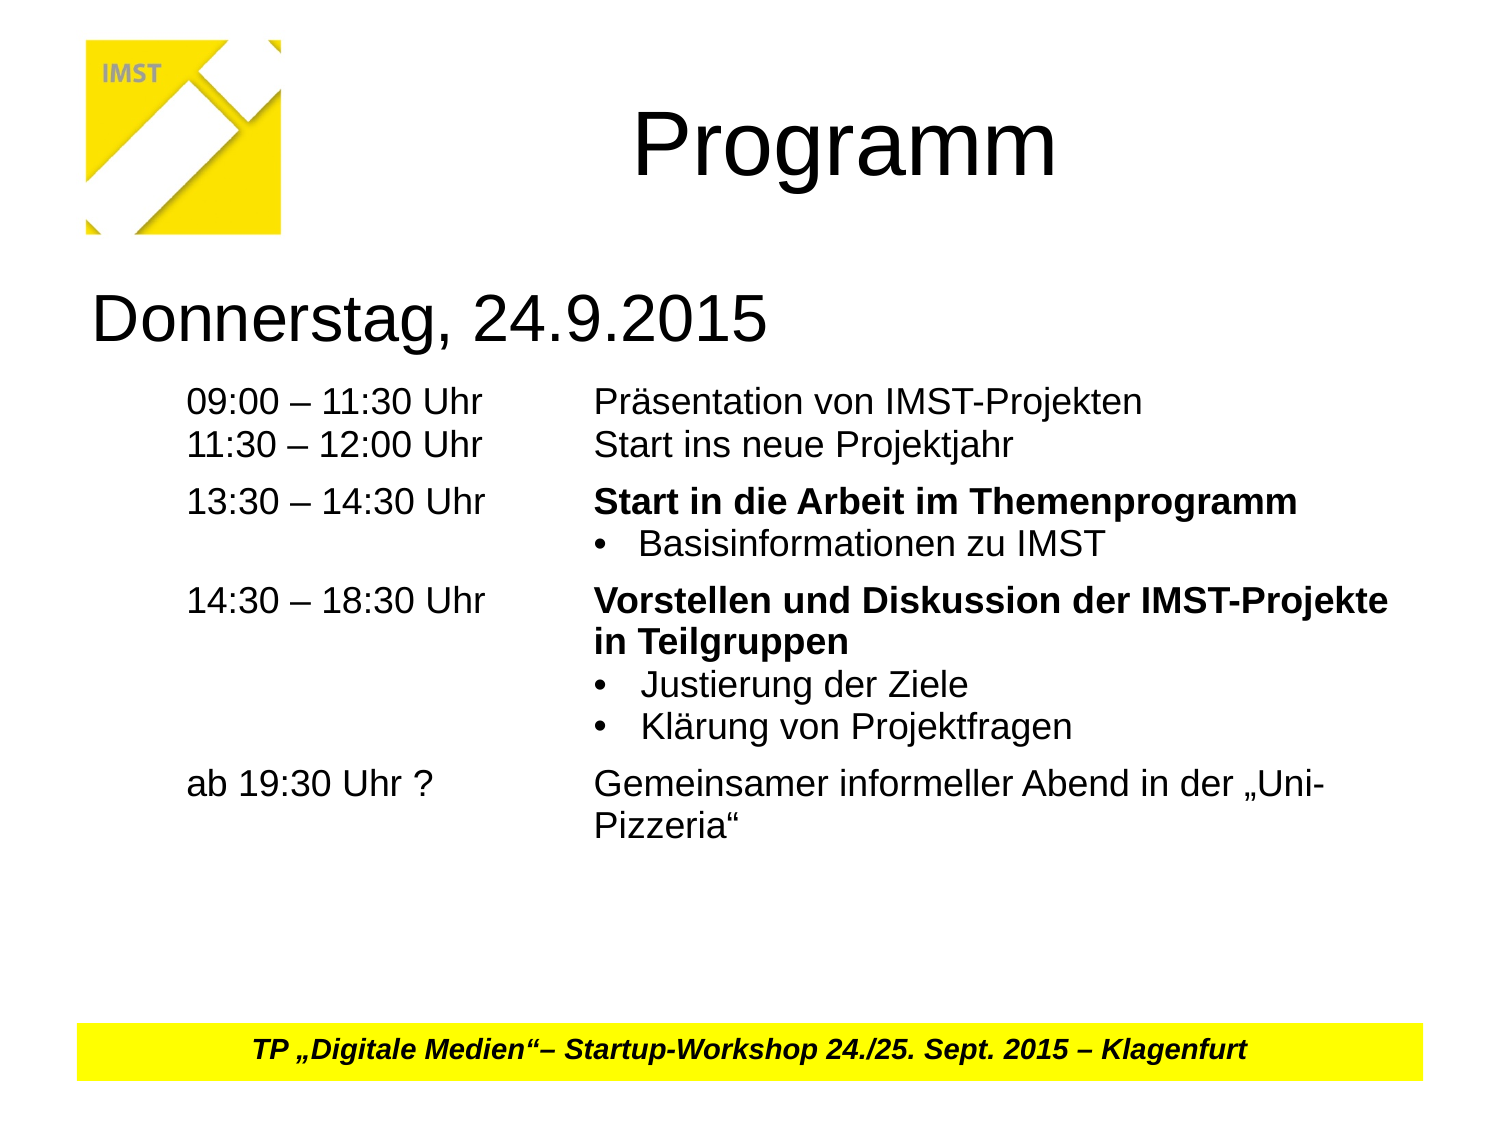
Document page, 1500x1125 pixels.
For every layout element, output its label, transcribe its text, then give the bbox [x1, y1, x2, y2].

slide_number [76, 1022, 1424, 1082]
table_cell Gemeinsamer informeller Abend in der „Uni-Pizzeria“ [580, 755, 1422, 865]
table_cell 13:30 – 14:30 Uhr [172, 475, 578, 571]
table_cell Vorstellen und Diskussion der IMST-Projekte in Teilgruppen Justierung der Ziele Klärung von Projektfragen [580, 572, 1422, 754]
table_cell 14:30 – 18:30 Uhr [172, 572, 578, 754]
table_cell ab 19:30 Uhr ? [172, 755, 578, 865]
table_header 09:00 – 11:30 Uhr 11:30 – 12:00 Uhr [172, 374, 578, 470]
table_cell Start in die Arbeit im Themenprogramm Basisinformationen zu IMST [580, 475, 1422, 571]
picture [76, 30, 290, 244]
table_header Präsentation von IMST-Projekten Start ins neue Projektjahr [580, 374, 1422, 470]
title Programm [265, 44, 1426, 233]
list Donnerstag, 24.9.2015 [76, 266, 1428, 1010]
